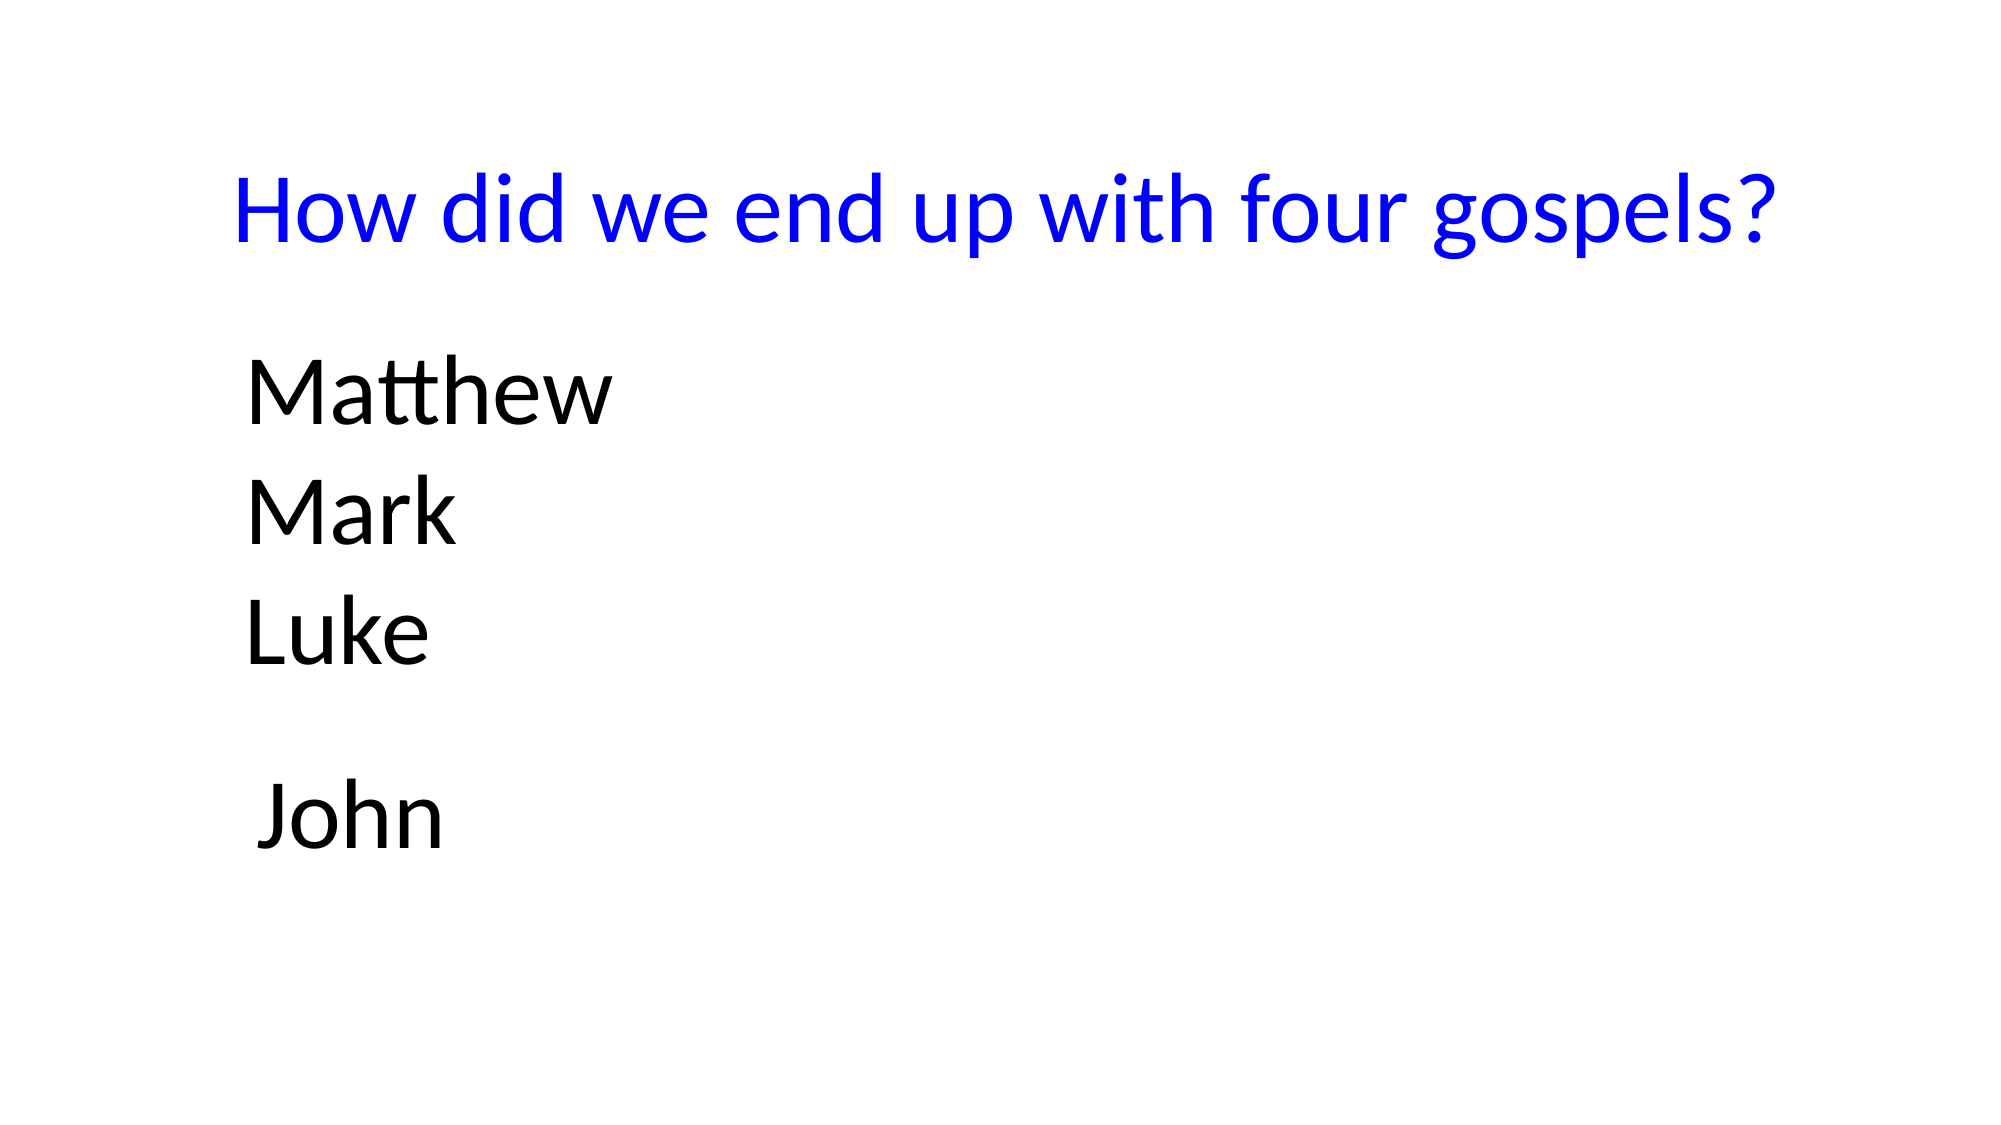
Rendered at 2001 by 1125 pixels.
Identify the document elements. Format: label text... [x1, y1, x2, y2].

text_box How did we end up with four gospels? [104, 135, 1910, 271]
text_box Matthew Mark Luke [229, 316, 629, 692]
text_box John [241, 740, 461, 876]
